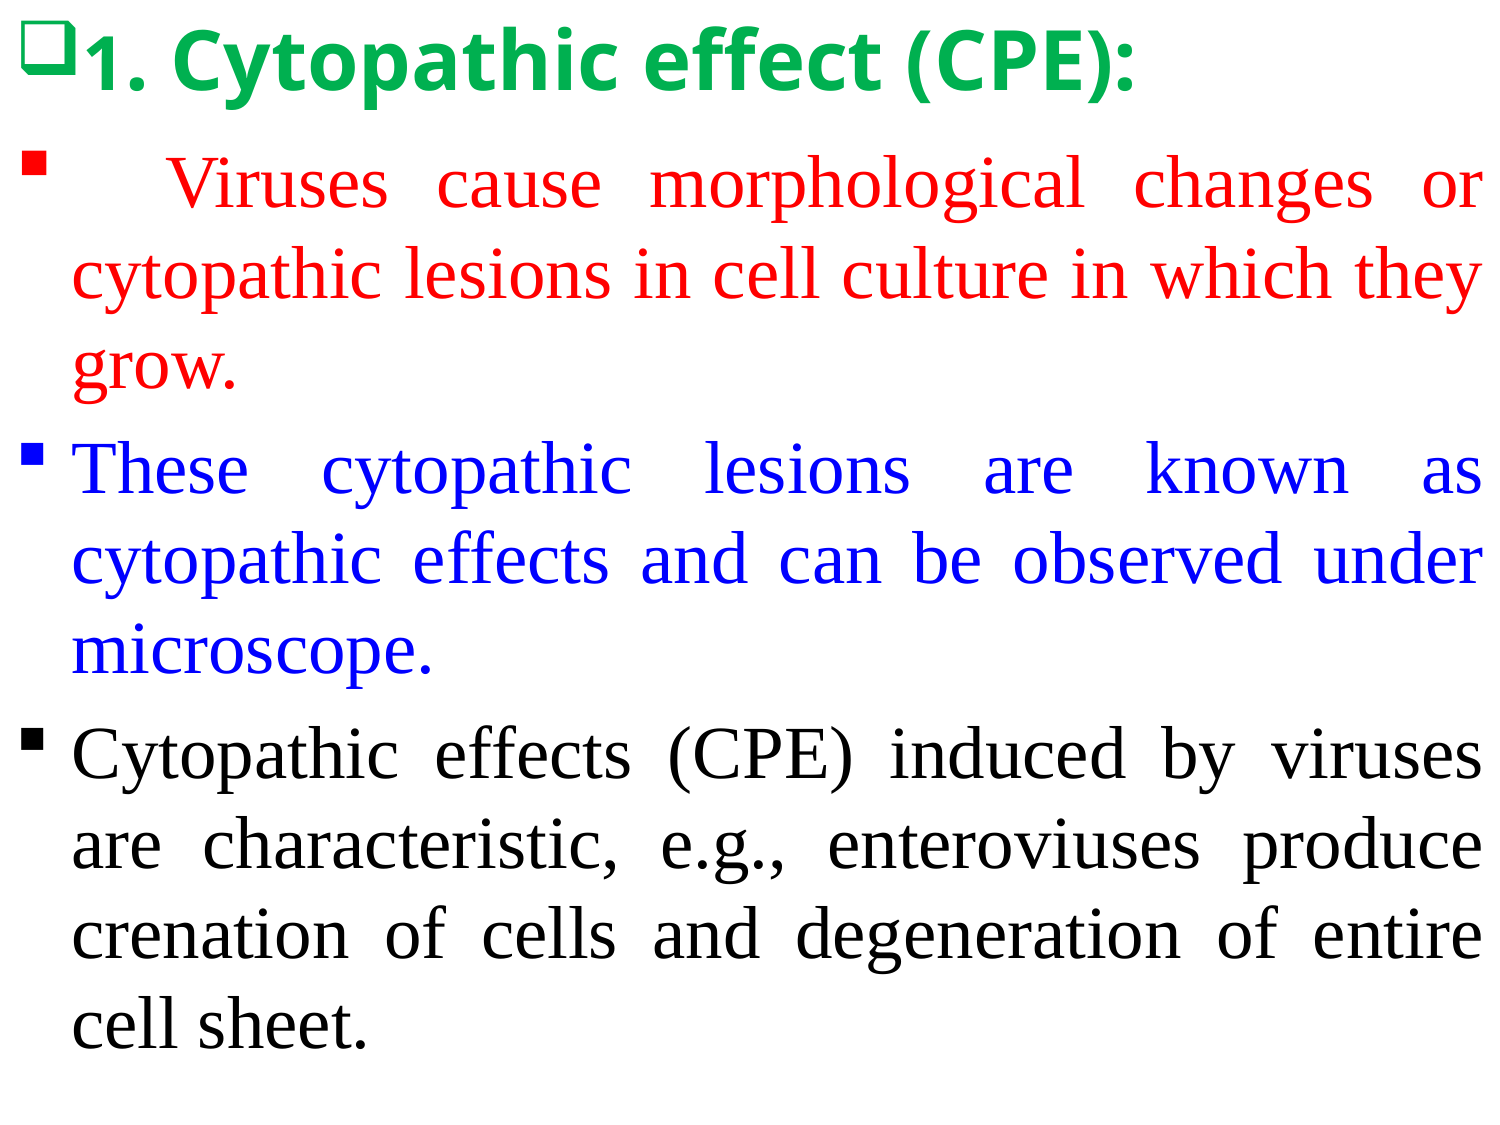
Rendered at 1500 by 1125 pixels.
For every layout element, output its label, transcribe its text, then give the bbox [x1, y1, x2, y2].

list 1. Cytopathic effect (CPE): Viruses cause morphological changes or cytopathic lesions in cell culture in which they grow. These cytopathic lesions are known as cytopathic effects and can be observed under microscope. Cytopathic effects (CPE) induced by viruses are characteristic, e.g., enteroviuses produce crenation of cells and degeneration of entire cell sheet. [0, 0, 1500, 1125]
